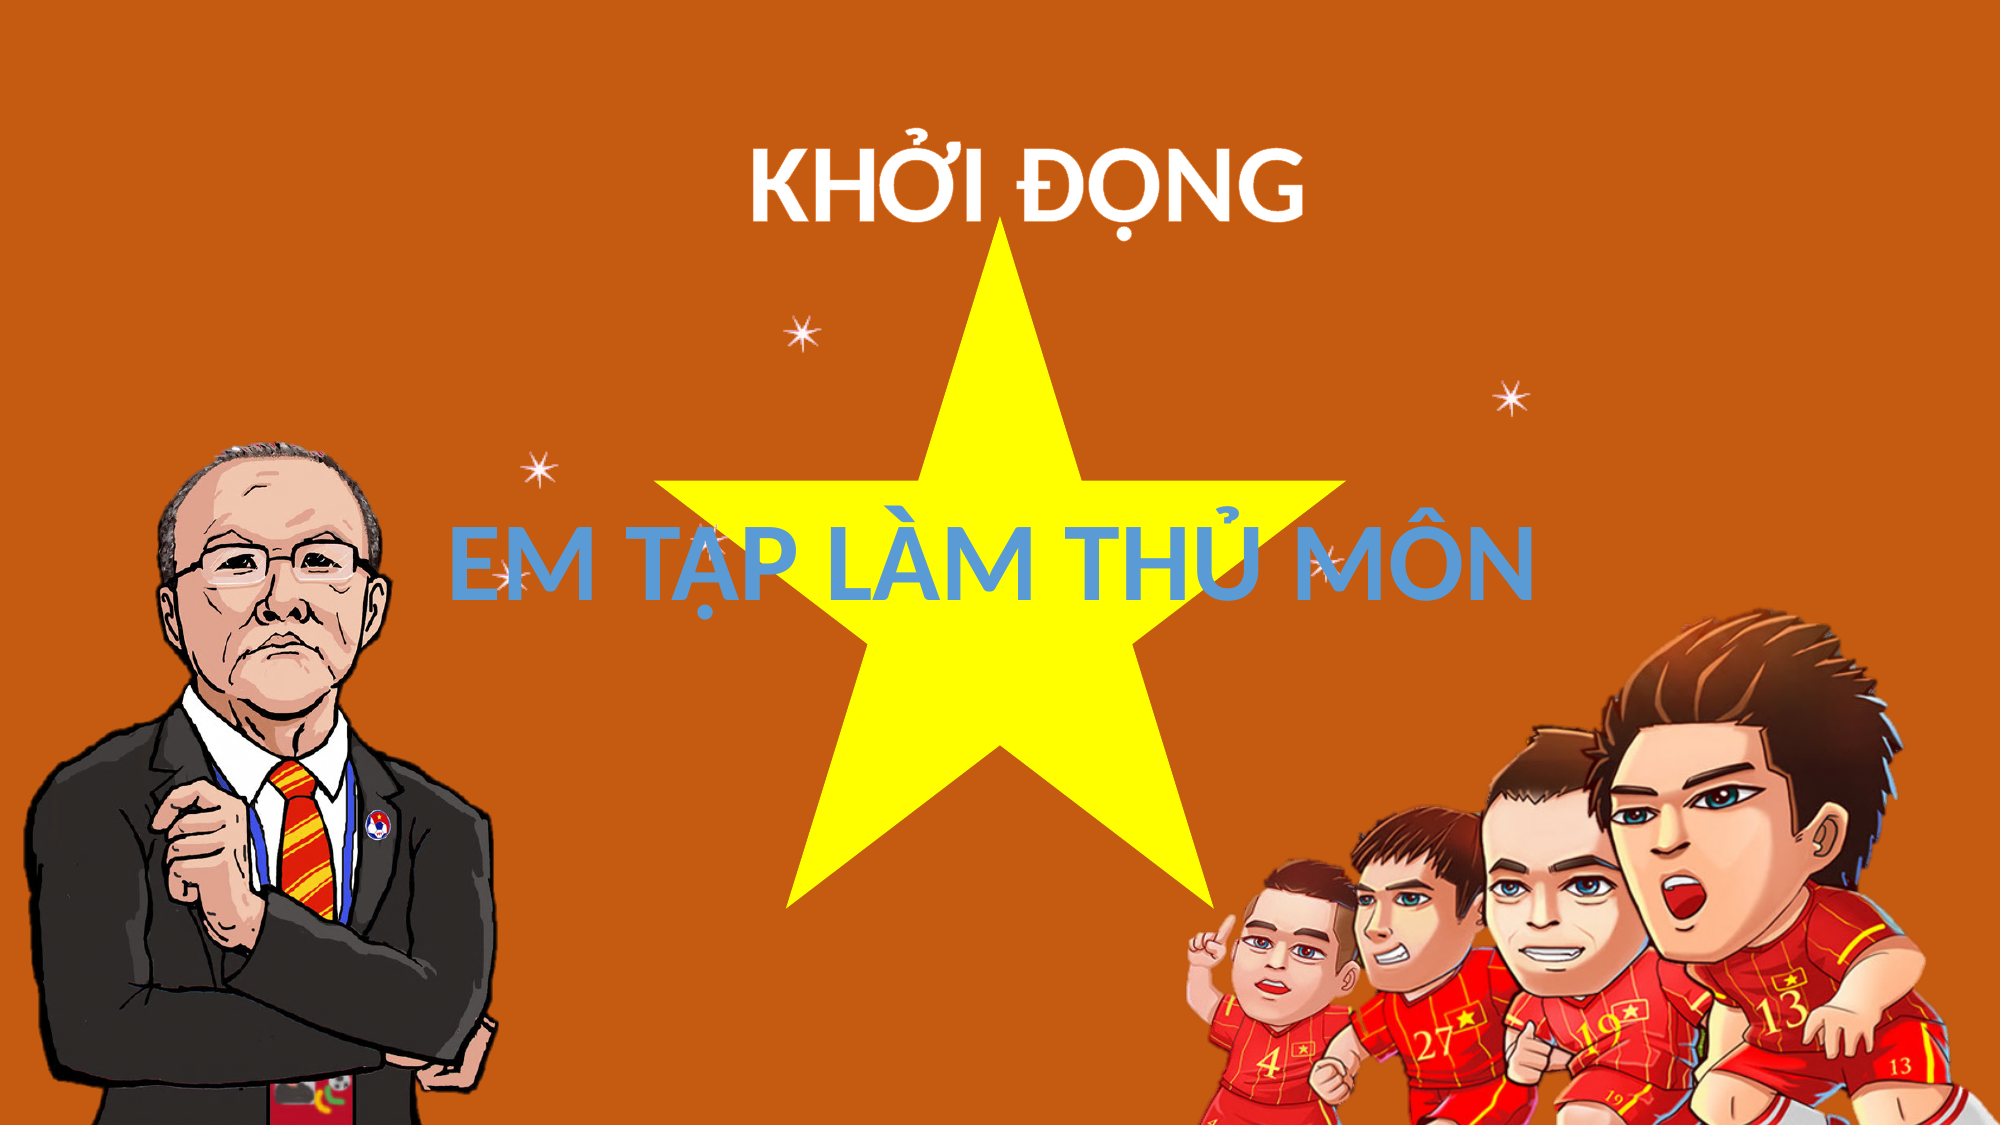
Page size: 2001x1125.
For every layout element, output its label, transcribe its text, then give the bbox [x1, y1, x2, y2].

picture [1123, 543, 2001, 1125]
text_box [783, 631, 1123, 912]
text_box EM TẬP LÀM THỦ MÔN [556, 480, 1554, 631]
text_box [650, 252, 1350, 480]
picture [1491, 378, 1573, 450]
text_box KHỞI ĐỘNG [732, 101, 1323, 252]
picture [781, 313, 864, 386]
picture [0, 412, 601, 1125]
picture [689, 521, 771, 594]
